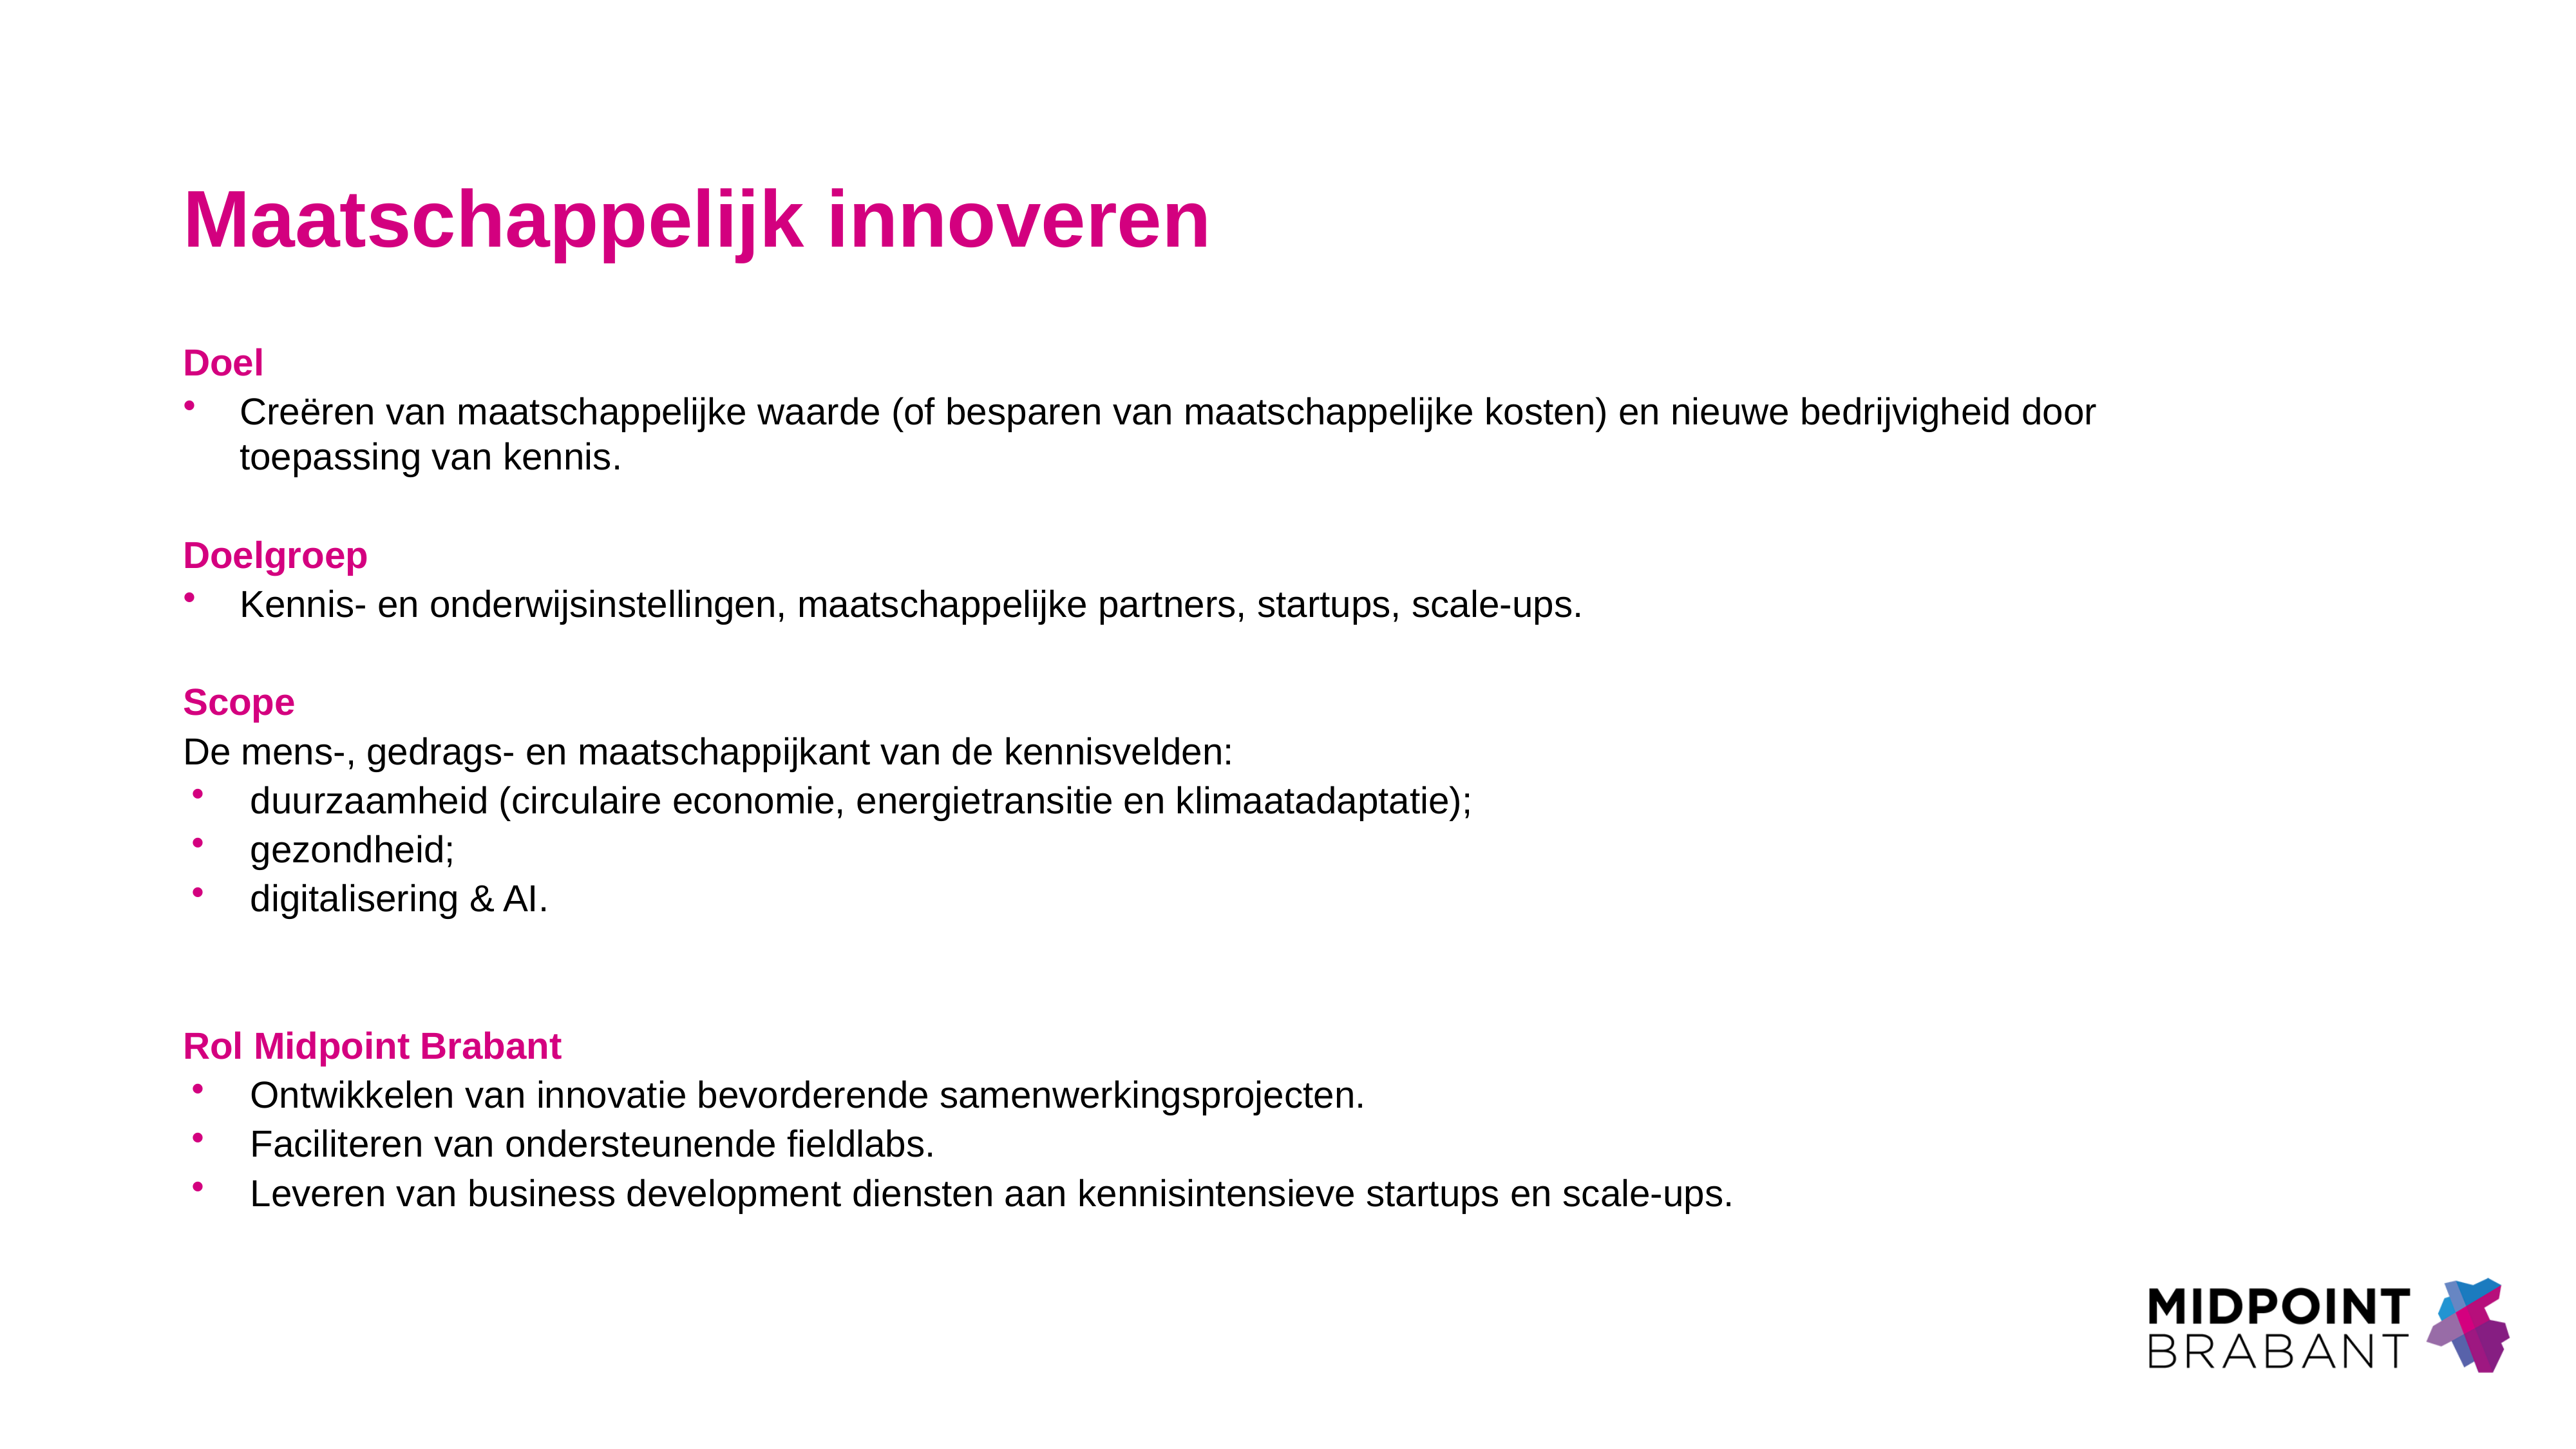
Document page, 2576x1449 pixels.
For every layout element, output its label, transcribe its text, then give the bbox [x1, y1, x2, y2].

picture [2116, 1252, 2546, 1403]
title Maatschappelijk innoveren [177, 160, 2146, 334]
list Doel Creëren van maatschappelijke waarde (of besparen van maatschappelijke kosten) en nieuwe bedrijvigheid door toepassing van kennis. Doelgroep Kennis- en onderwijsinstellingen, maatschappelijke partners, startups, scale-ups. Scope De mens-, gedrags- en maatschappijkant van de kennisvelden: duurzaamheid (circulaire economie, energietransitie en klimaatadaptatie); gezondheid; digitalisering & AI. Rol Midpoint Brabant Ontwikkelen van innovatie bevorderende samenwerkingsprojecten. Faciliteren van ondersteunende fieldlabs. Leveren van business development diensten aan kennisintensieve startups en scale-ups. [177, 332, 2116, 1423]
